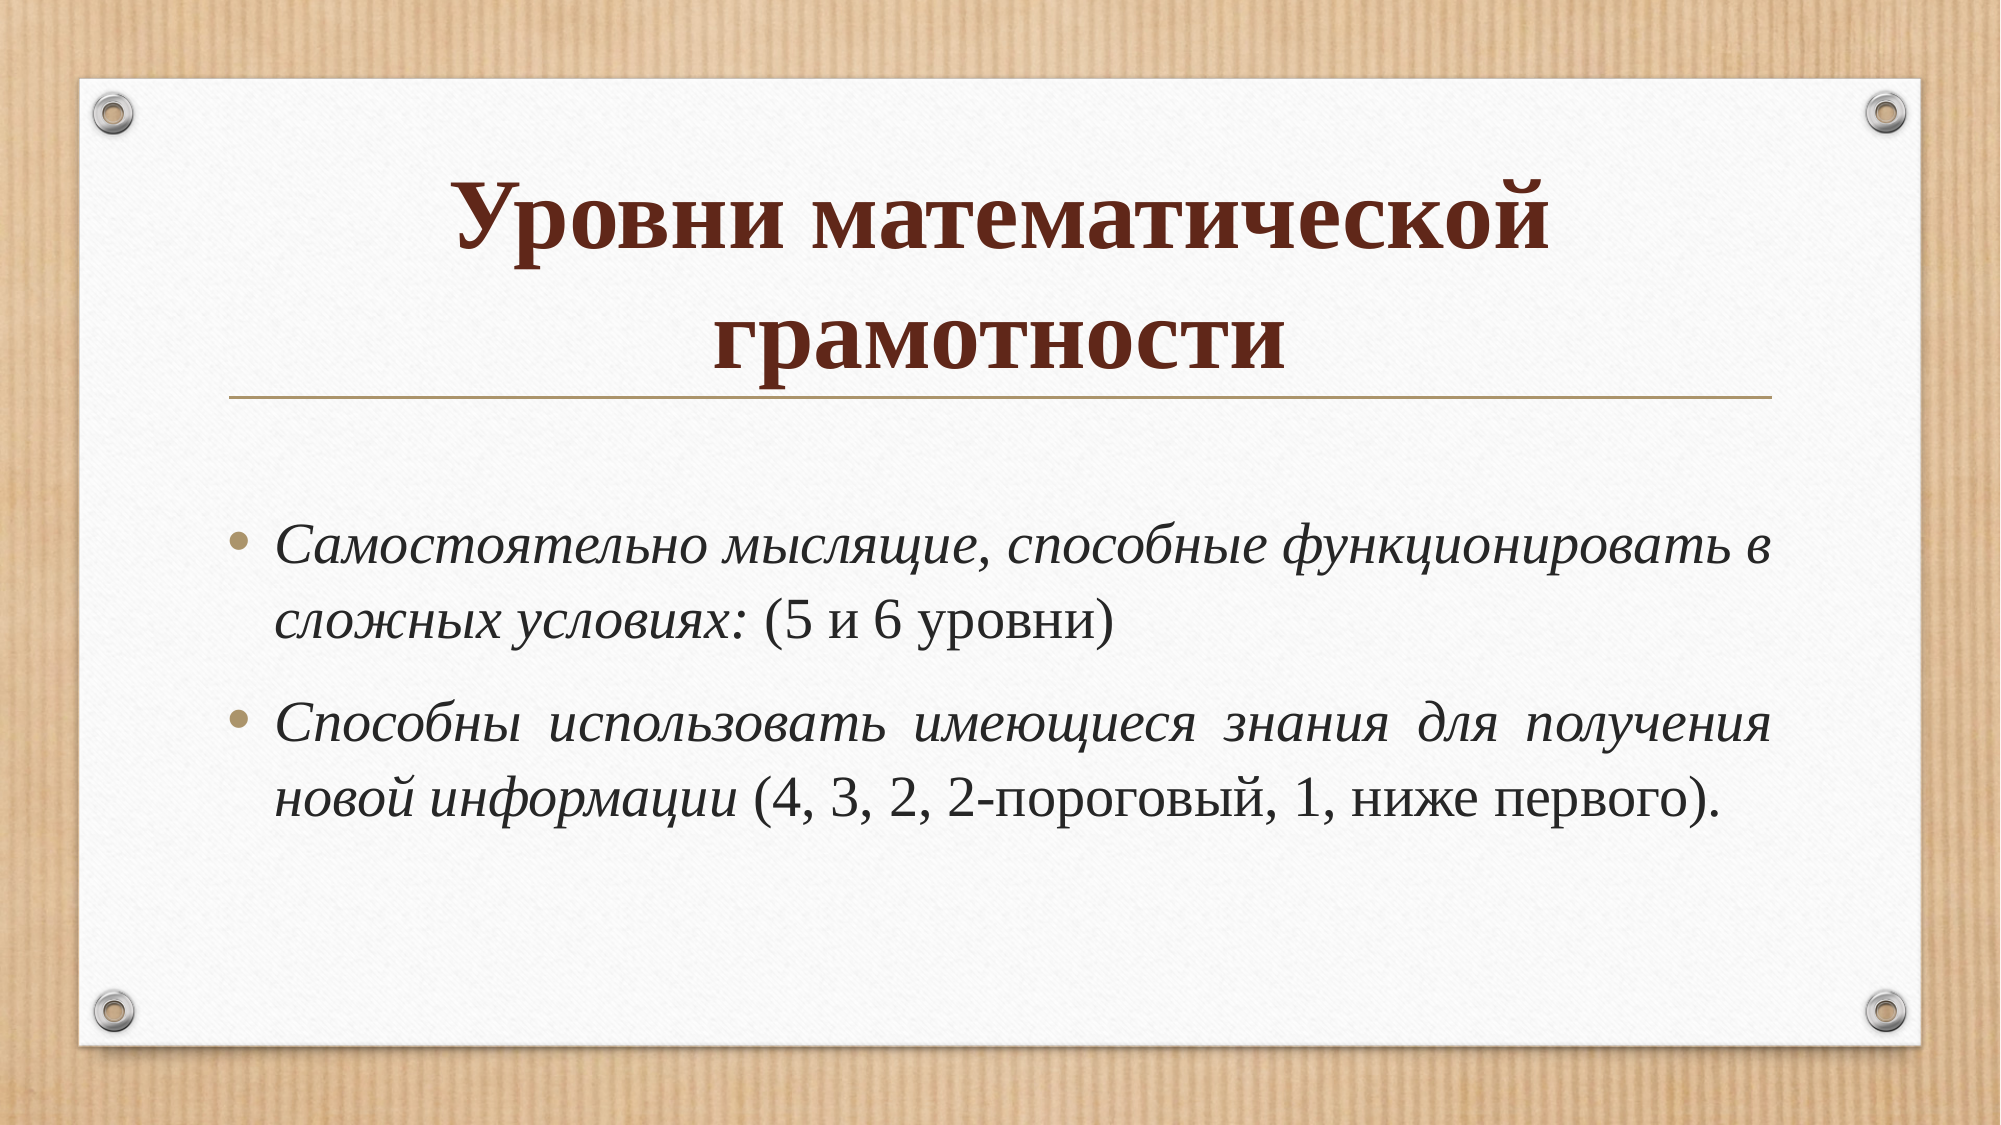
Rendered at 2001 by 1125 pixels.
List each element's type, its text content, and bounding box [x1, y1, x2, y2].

title Уровни математической грамотности [212, 161, 1788, 375]
picture [0, 0, 2001, 1125]
list Самостоятельно мыслящие, способные функционировать в сложных условиях: (5 и 6 уровни) Способны использовать имеющиеся знания для получения новой информации (4, 3, 2, 2-пороговый, 1, ниже первого). [212, 419, 1788, 964]
